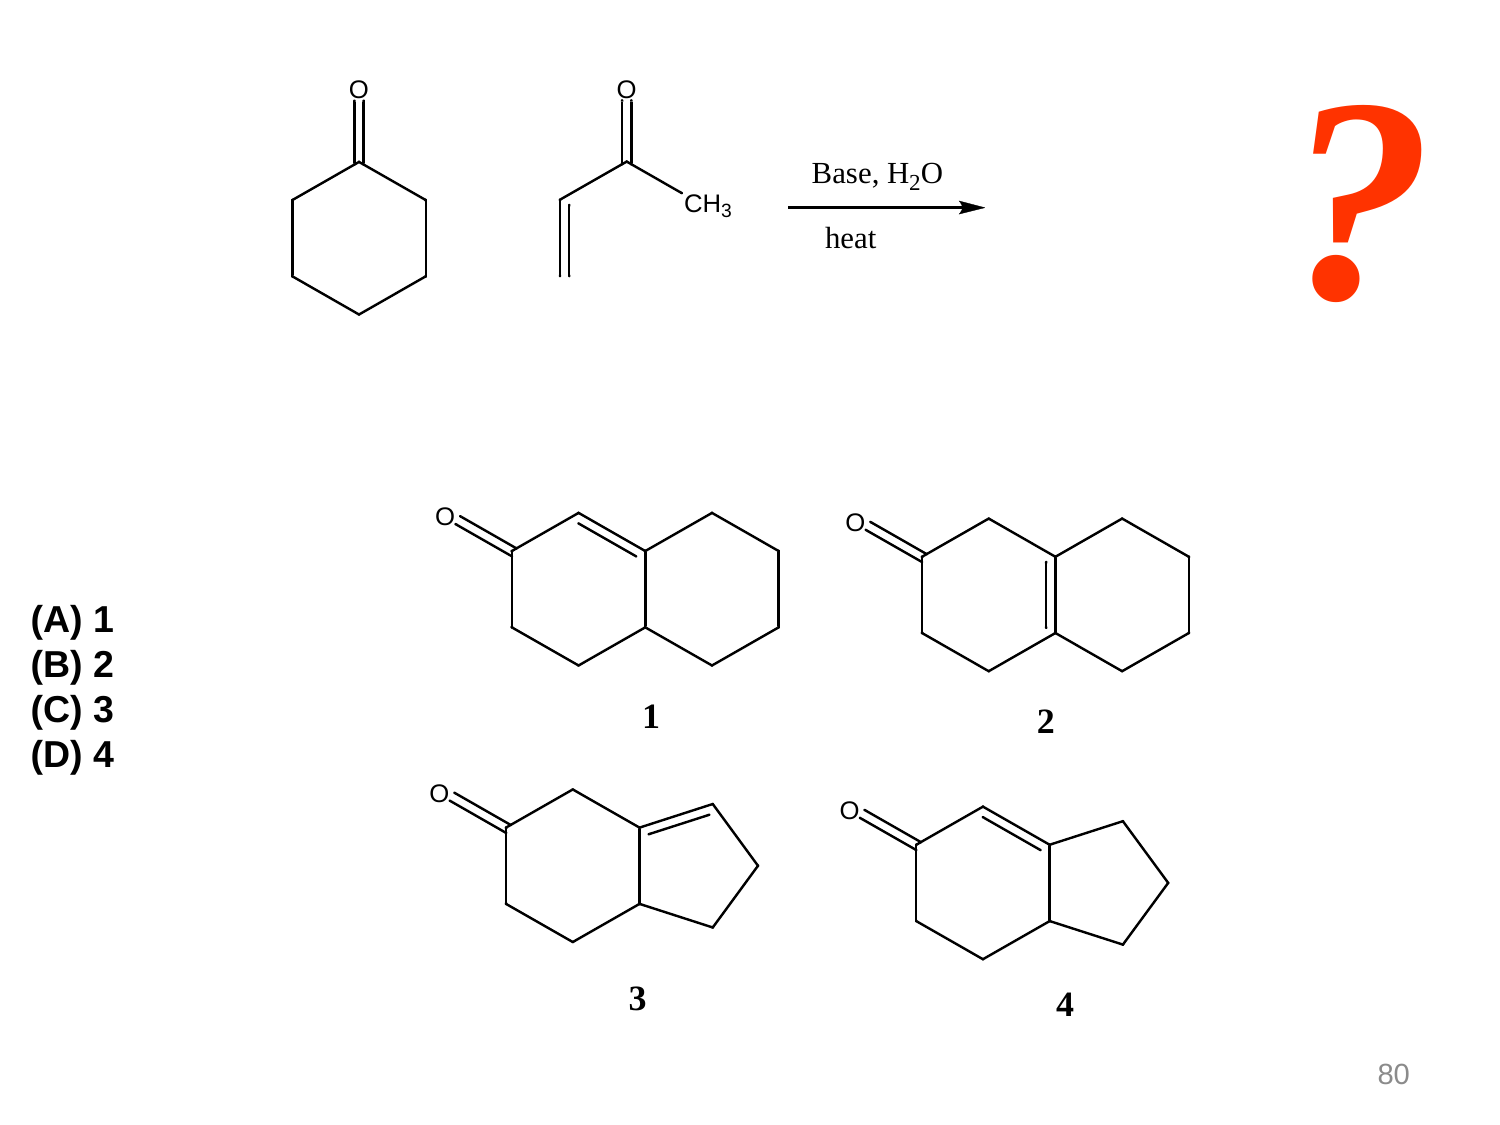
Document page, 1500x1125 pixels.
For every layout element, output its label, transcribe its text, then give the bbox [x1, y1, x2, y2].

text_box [286, 73, 1200, 1044]
text_box ? [1271, 0, 1500, 365]
text_box (A) 1 (B) 2 (C) 3 (D) 4 [15, 587, 281, 873]
slide_number 80 [1074, 1042, 1425, 1103]
